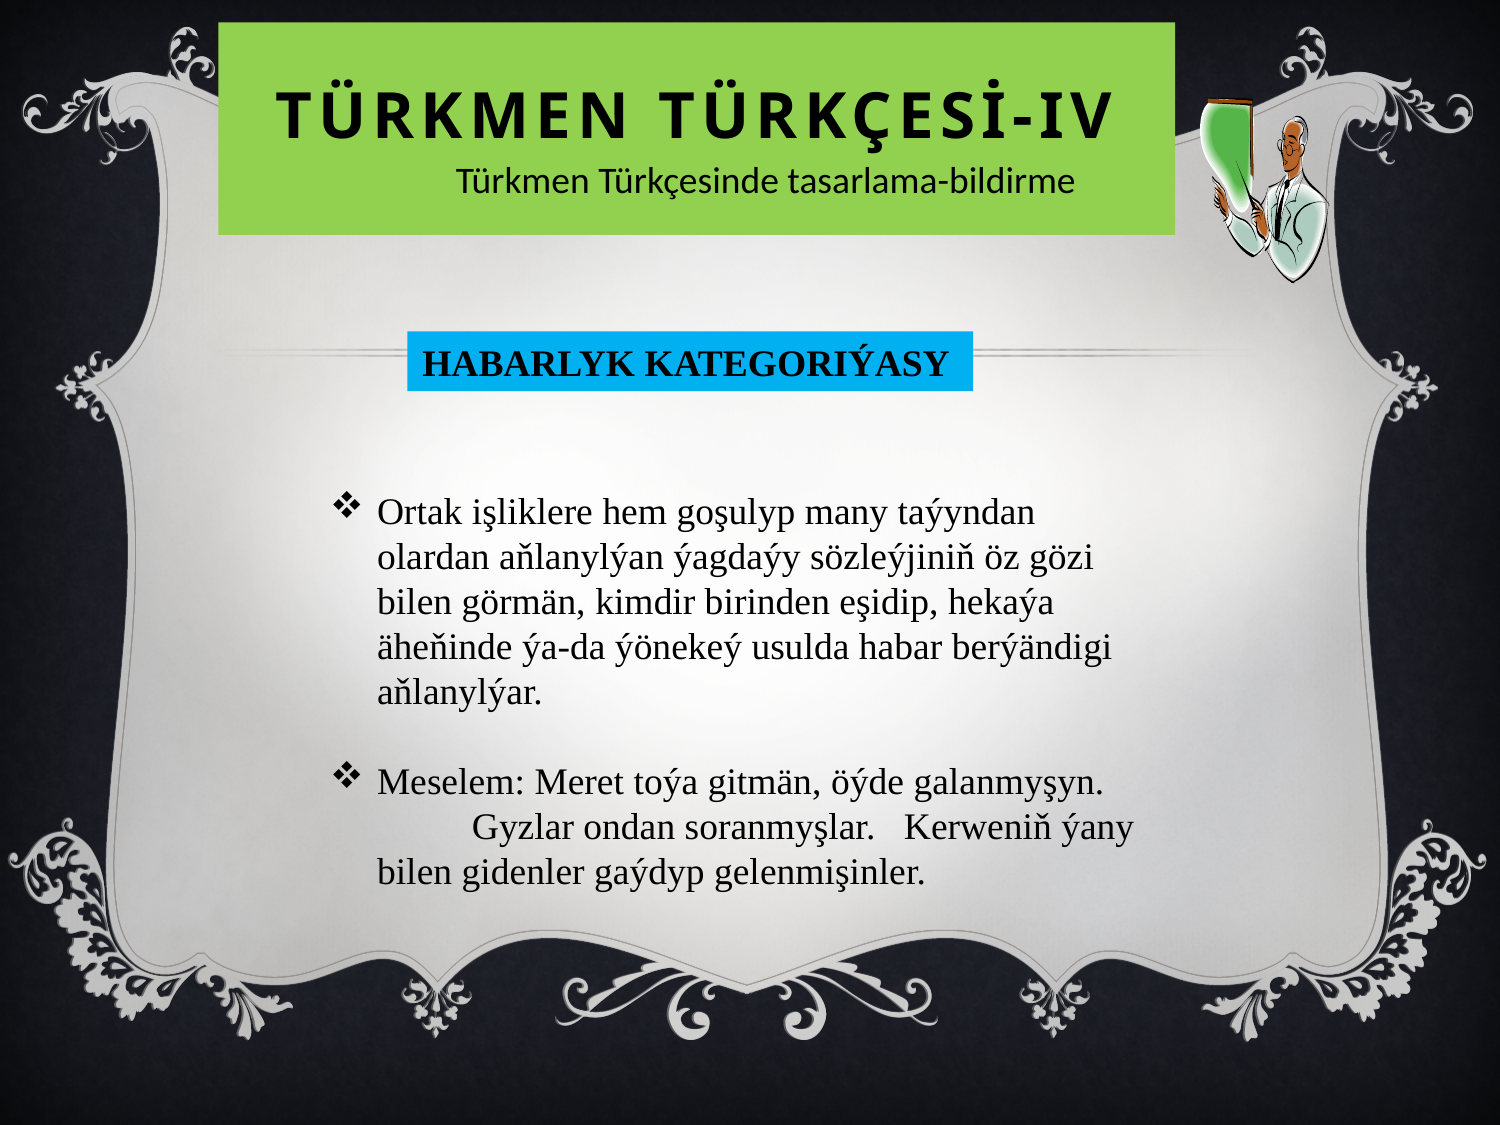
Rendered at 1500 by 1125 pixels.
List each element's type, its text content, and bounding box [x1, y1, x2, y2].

title TÜRKMEN TÜRKÇESİ-IV [218, 22, 1176, 235]
text_box HABARLYK KATEGORIÝASY [407, 331, 974, 392]
picture [0, 0, 1500, 1125]
text_box Türkmen Türkçesinde tasarlama-bildirme [441, 148, 1100, 209]
text_box Ortak işliklere hem goşulyp many taýyndan olardan aňlanylýan ýagdaýy sözleýjiniň öz gözi bilen görmän, kimdir birinden eşidip, hekaýa äheňinde ýa-da ýönekeý usulda habar berýändigi aňlanylýar. Meselem: Meret toýa gitmän, öýde galanmyşyn. Gyzlar ondan soranmyşlar. Kerweniň ýany bilen gidenler gaýdyp gelenmişinler. [315, 479, 1152, 900]
